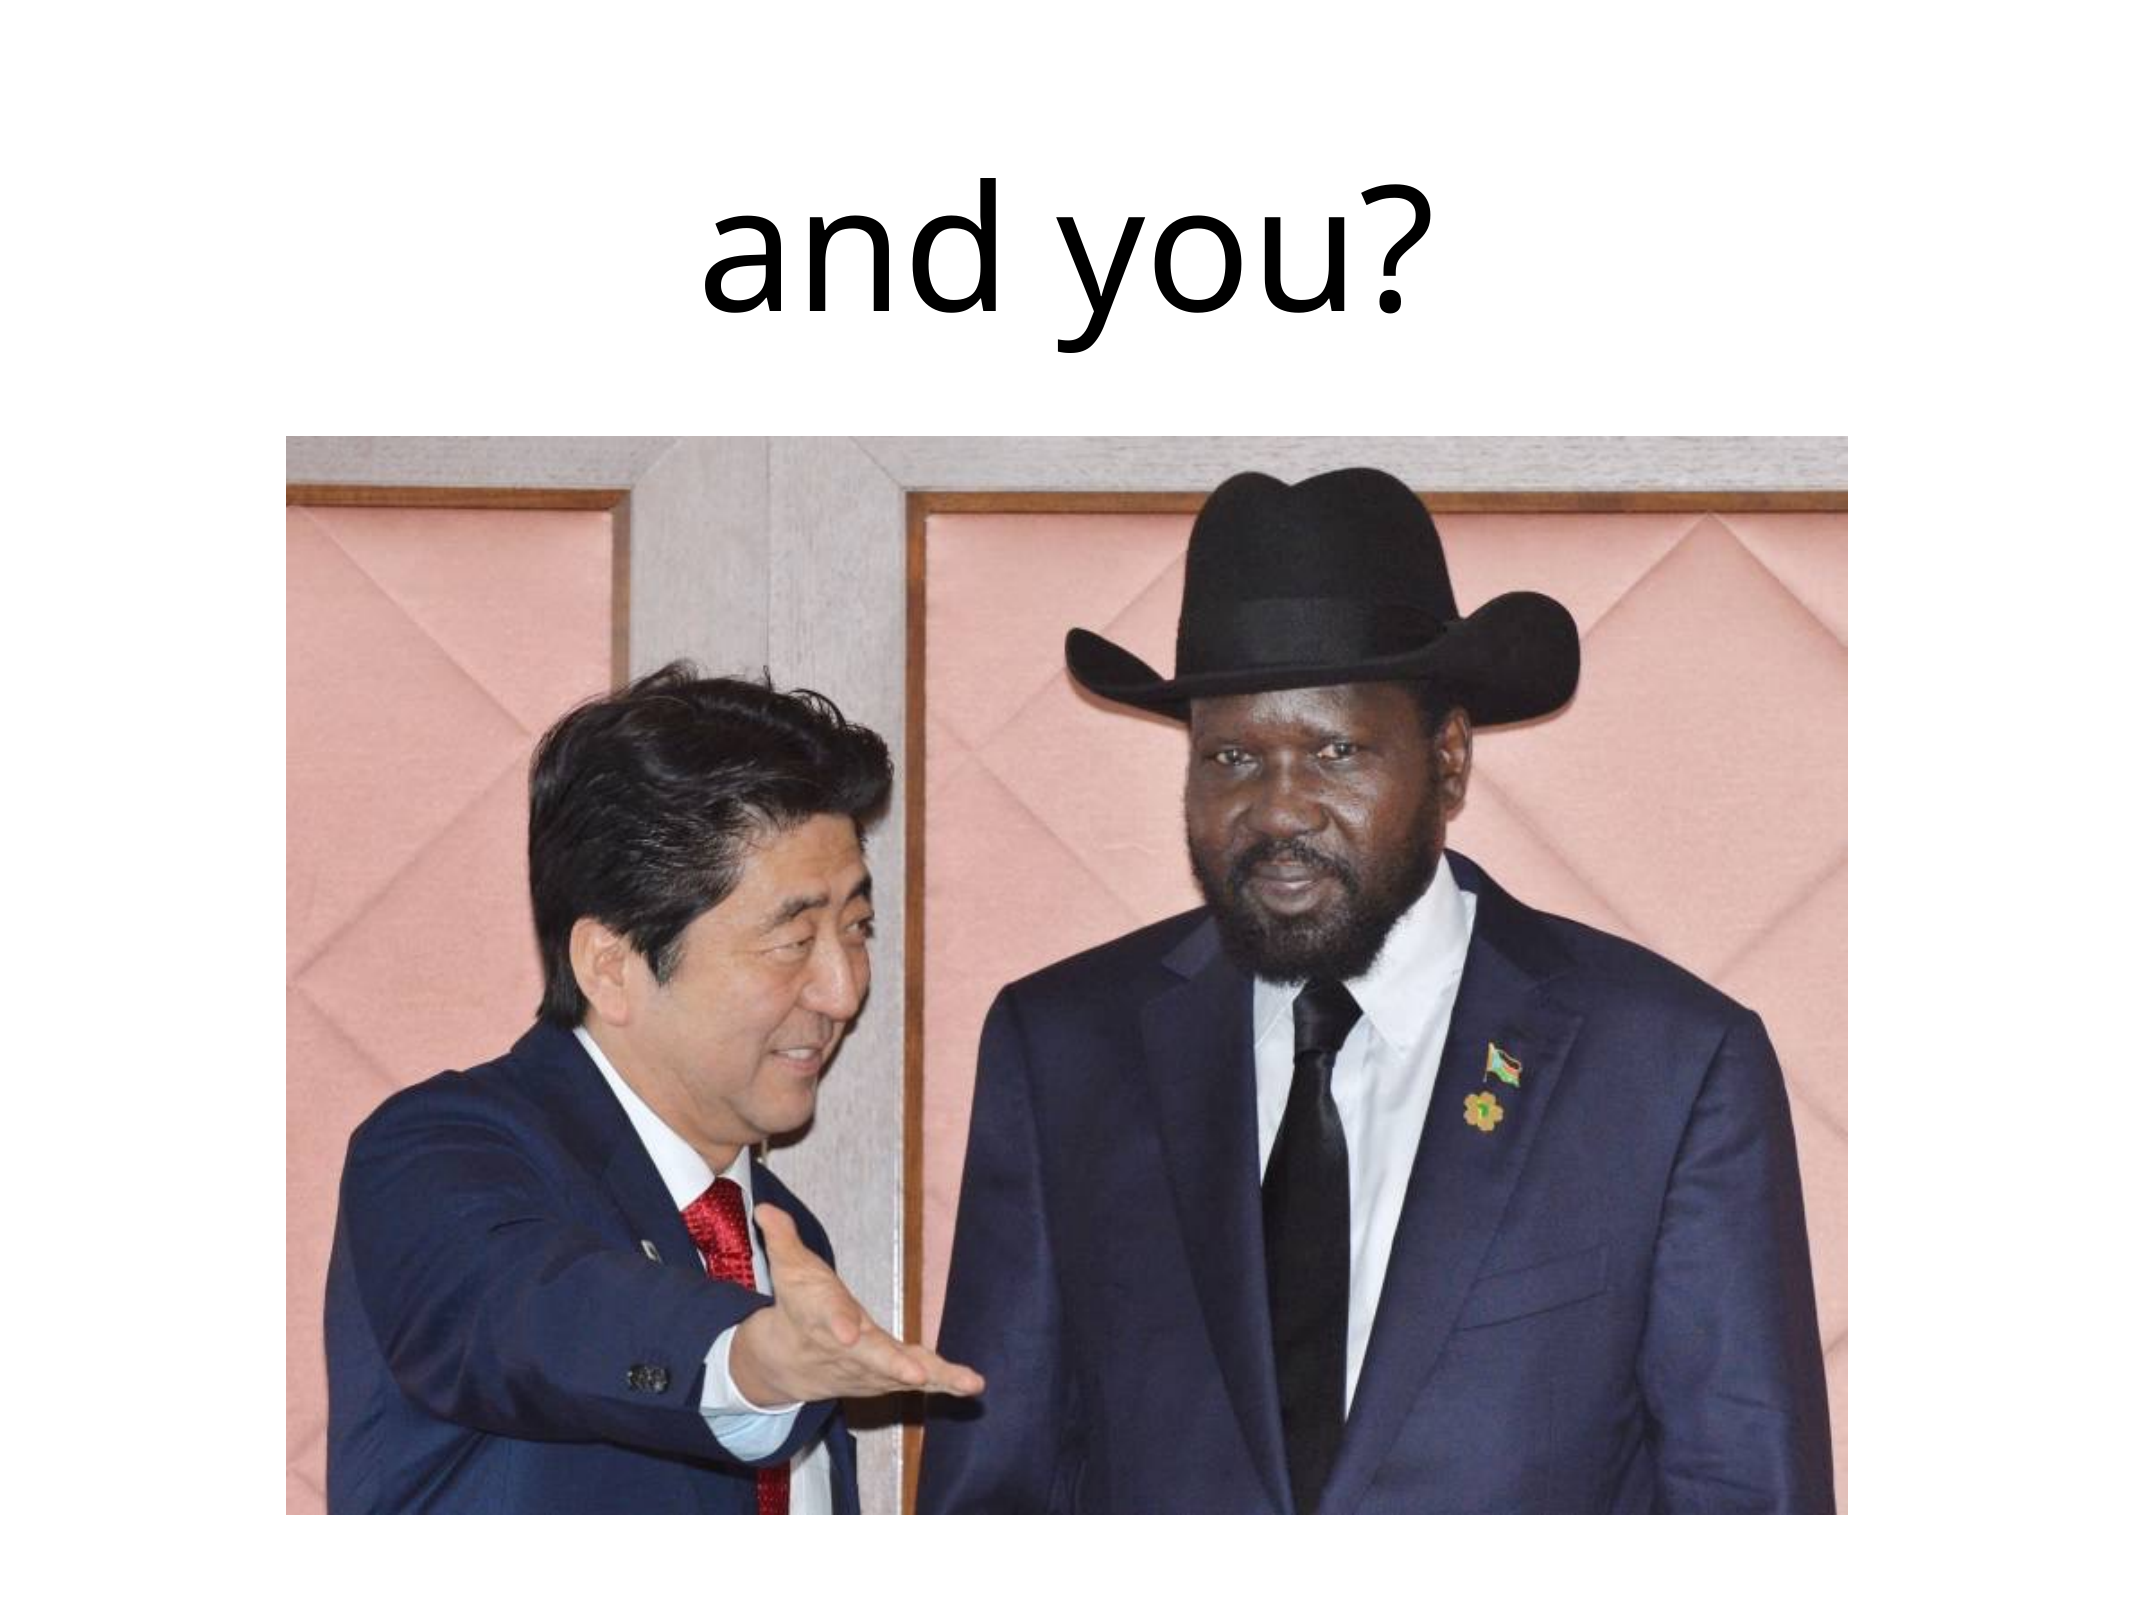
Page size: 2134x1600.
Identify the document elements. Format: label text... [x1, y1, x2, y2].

picture [286, 436, 1848, 1516]
title and you? [207, 41, 1926, 443]
